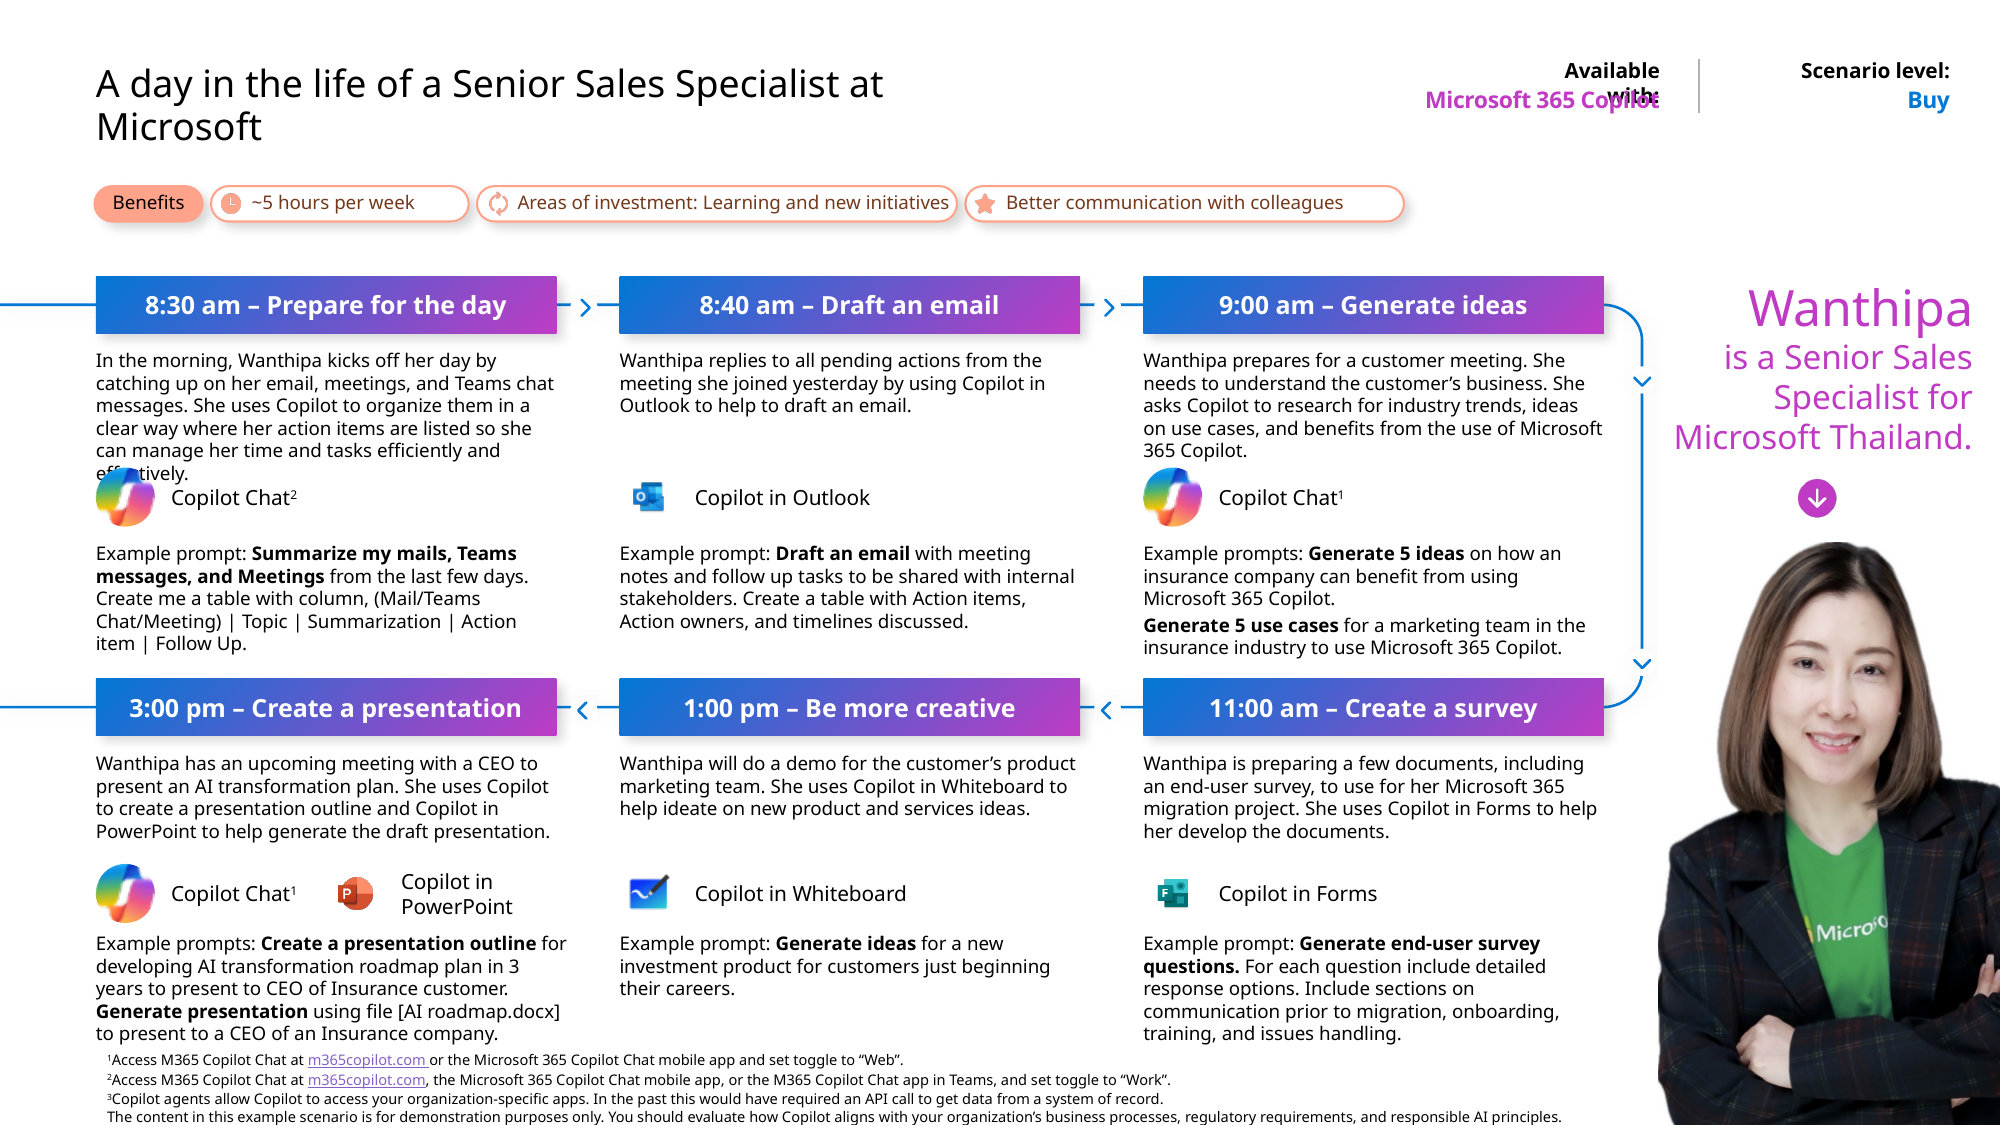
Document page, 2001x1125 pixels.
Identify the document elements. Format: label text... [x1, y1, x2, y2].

list Wanthipa prepares for a customer meeting. She needs to understand the customer’s business. She asks Copilot to research for industry trends, ideas on use cases, and benefits from the use of Microsoft 365 Copilot. [1143, 349, 1604, 452]
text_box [325, 863, 556, 924]
text_box Benefits [93, 185, 204, 223]
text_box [95, 863, 325, 924]
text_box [1142, 863, 1530, 924]
list In the morning, Wanthipa kicks off her day by catching up on her email, meetings, and Teams chat messages. She uses Copilot to organize them in a clear way where her action items are listed so she can manage her time and tasks efficiently and effectively. [95, 349, 557, 452]
list Wanthipa has an upcoming meeting with a CEO to present an AI transformation plan. She uses Copilot to create a presentation outline and Copilot in PowerPoint to help generate the draft presentation. [95, 752, 557, 855]
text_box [95, 467, 482, 527]
list Example prompt: Draft an email with meeting notes and follow up tasks to be shared with internal stakeholders. Create a table with Action items, Action owners, and timelines discussed. [619, 541, 1081, 646]
list Example prompt: Generate ideas for a new investment product for customers just beginning their careers. [619, 931, 1081, 1036]
picture [1658, 541, 2000, 1125]
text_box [1142, 467, 1530, 527]
list 11:00 am – Create a survey [1143, 678, 1604, 736]
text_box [619, 863, 1006, 924]
list 3:00 pm – Create a presentation [95, 678, 557, 736]
title A day in the life of a Senior Sales Specialist at Microsoft [95, 63, 1027, 150]
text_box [965, 185, 1405, 222]
picture [1794, 475, 1840, 522]
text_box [619, 467, 1006, 527]
list Example prompts: Create a presentation outline for developing AI transformation roadmap plan in 3 years to present to CEO of Insurance customer. Generate presentation using file [AI roadmap.docx] to present to a CEO of an Insurance company. [95, 931, 570, 1036]
list Wanthipa will do a demo for the customer’s product marketing team. She uses Copilot in Whiteboard to help ideate on new product and services ideas. [619, 752, 1081, 855]
list Example prompt: Summarize my mails, Teams messages, and Meetings from the last few days. Create me a table with column, (Mail/Teams Chat/Meeting) | Topic | Summarization | Action item | Follow Up. [95, 541, 557, 646]
list Wanthipa is preparing a few documents, including an end-user survey, to use for her Microsoft 365 migration project. She uses Copilot in Forms to help her develop the documents. [1143, 752, 1604, 855]
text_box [210, 185, 469, 222]
list 1:00 pm – Be more creative [619, 678, 1081, 736]
text_box Wanthipa is a Senior Sales Specialist for Microsoft Thailand. [1660, 276, 1974, 457]
list 8:40 am – Draft an email [619, 276, 1081, 334]
list 9:00 am – Generate ideas [1143, 276, 1604, 334]
list Example prompt: Generate end-user survey questions. For each question include detailed response options. Include sections on communication prior to migration, onboarding, training, and issues handling. [1142, 931, 1573, 1036]
list 8:30 am – Prepare for the day [95, 276, 557, 334]
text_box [476, 185, 958, 222]
list Example prompts: Generate 5 ideas on how an insurance company can benefit from using Microsoft 365 Copilot. Generate 5 use cases for a marketing team in the insurance industry to use Microsoft 365 Copilot. [1142, 541, 1605, 646]
list Microsoft 365 Copilot [1069, 85, 1660, 114]
list Wanthipa replies to all pending actions from the meeting she joined yesterday by using Copilot in Outlook to help to draft an email. [619, 349, 1081, 452]
list Buy [1711, 85, 1950, 115]
